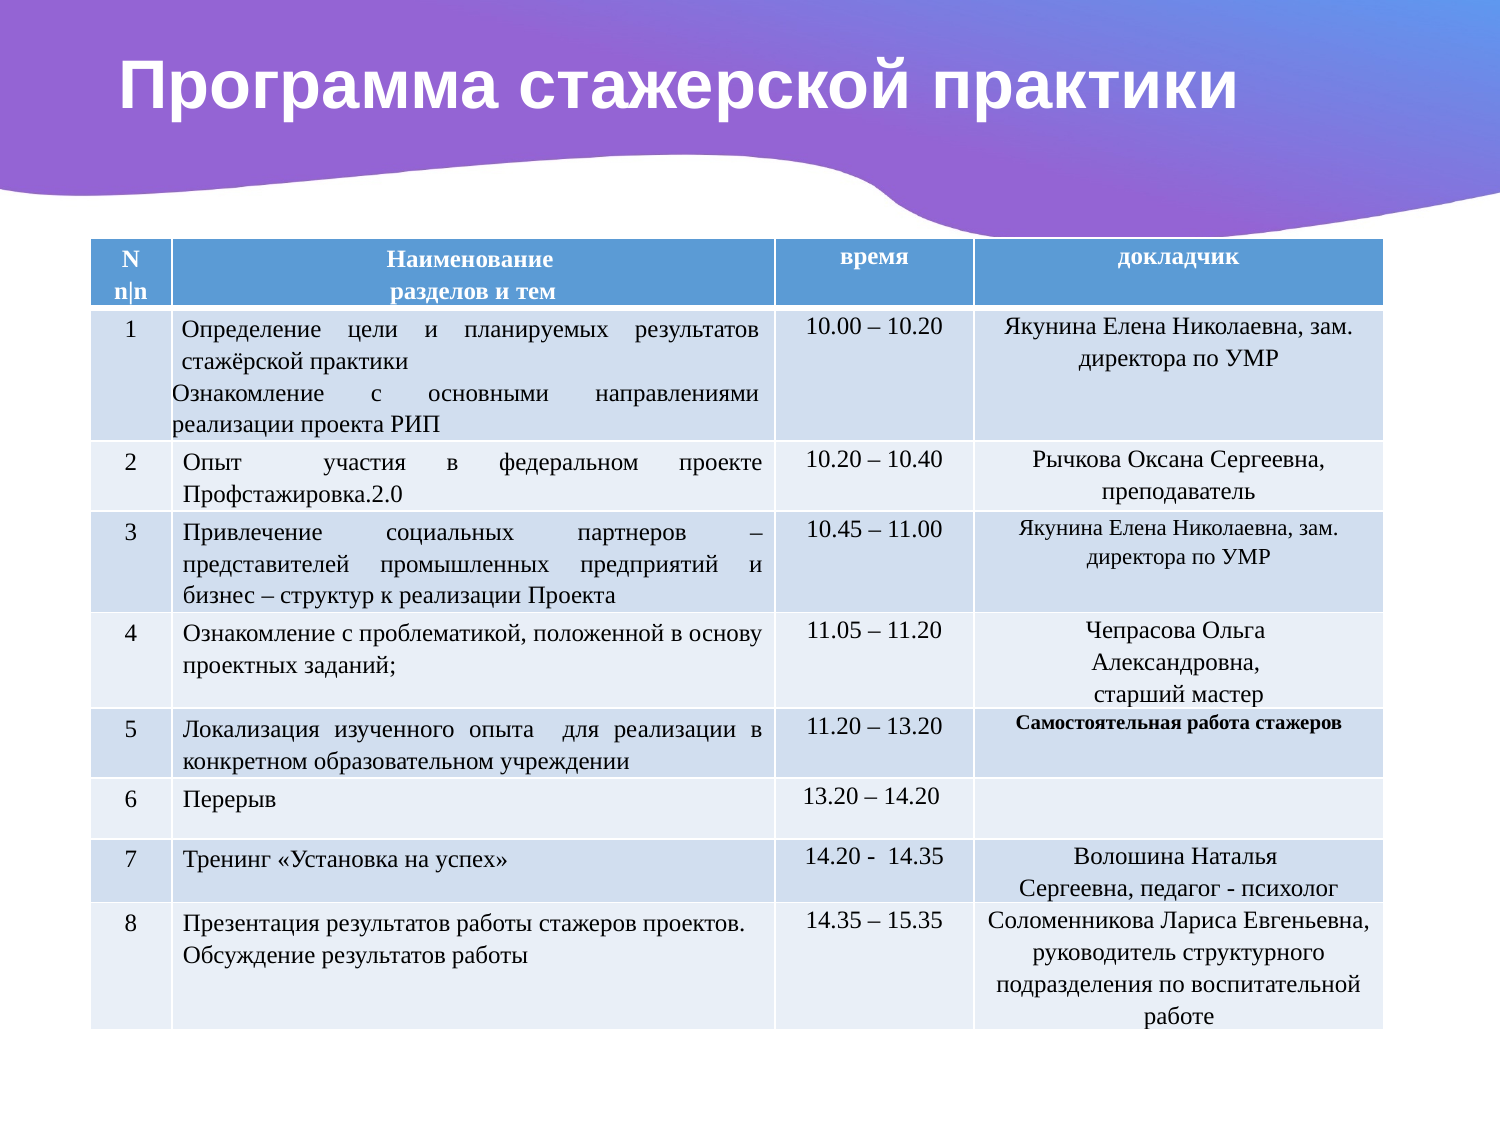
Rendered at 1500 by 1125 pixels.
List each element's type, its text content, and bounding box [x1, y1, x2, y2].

table_cell 13.20 – 14.20 [776, 779, 973, 838]
table_cell Определение цели и планируемых результатов стажёрской практики Ознакомление с основными направлениями реализации проекта РИП [173, 311, 774, 440]
table_cell Тренинг «Установка на успех» [173, 840, 774, 902]
table_cell 4 [91, 613, 171, 707]
table_cell 5 [91, 709, 171, 777]
table_cell 1 [91, 311, 171, 440]
table_cell Презентация результатов работы стажеров проектов. Обсуждение результатов работы [173, 903, 774, 1029]
table_cell Самостоятельная работа стажеров [975, 709, 1383, 777]
table_cell 10.45 – 11.00 [776, 512, 973, 612]
table_cell Якунина Елена Николаевна, зам. директора по УМР [975, 311, 1383, 440]
table_cell 10.00 – 10.20 [776, 311, 973, 440]
table_cell 3 [91, 512, 171, 612]
table_cell Чепрасова Ольга Александровна, старший мастер [975, 613, 1383, 707]
table_cell 11.20 – 13.20 [776, 709, 973, 777]
table_cell Привлечение социальных партнеров – представителей промышленных предприятий и бизнес – структур к реализации Проекта [173, 512, 774, 612]
table_header N n|n [91, 239, 171, 305]
table_cell 6 [91, 779, 171, 838]
picture [0, 0, 1500, 1125]
table_cell [975, 779, 1383, 838]
table_cell 2 [91, 442, 171, 510]
table_cell Ознакомление с проблематикой, положенной в основу проектных заданий; [173, 613, 774, 707]
table_cell Волошина Наталья Сергеевна, педагог - психолог [975, 840, 1383, 902]
table_cell Якунина Елена Николаевна, зам. директора по УМР [975, 512, 1383, 612]
table_cell 10.20 – 10.40 [776, 442, 973, 510]
table_cell Локализация изученного опыта для реализации в конкретном образовательном учреждении [173, 709, 774, 777]
table_header докладчик [975, 239, 1383, 305]
table_cell Перерыв [173, 779, 774, 838]
table_cell Опыт участия в федеральном проекте Профстажировка.2.0 [173, 442, 774, 510]
table_cell 8 [91, 903, 171, 1029]
table_cell Соломенникова Лариса Евгеньевна, руководитель структурного подразделения по воспитательной работе [975, 903, 1383, 1029]
table_cell 14.20 - 14.35 [776, 840, 973, 902]
table_header время [776, 239, 973, 305]
table_cell 11.05 – 11.20 [776, 613, 973, 707]
table_cell Рычкова Оксана Сергеевна, преподаватель [975, 442, 1383, 510]
table_cell 14.35 – 15.35 [776, 903, 973, 1029]
table_header Наименование разделов и тем [173, 239, 774, 305]
table_cell 7 [91, 840, 171, 902]
title Программа стажерской практики [103, 21, 1397, 150]
